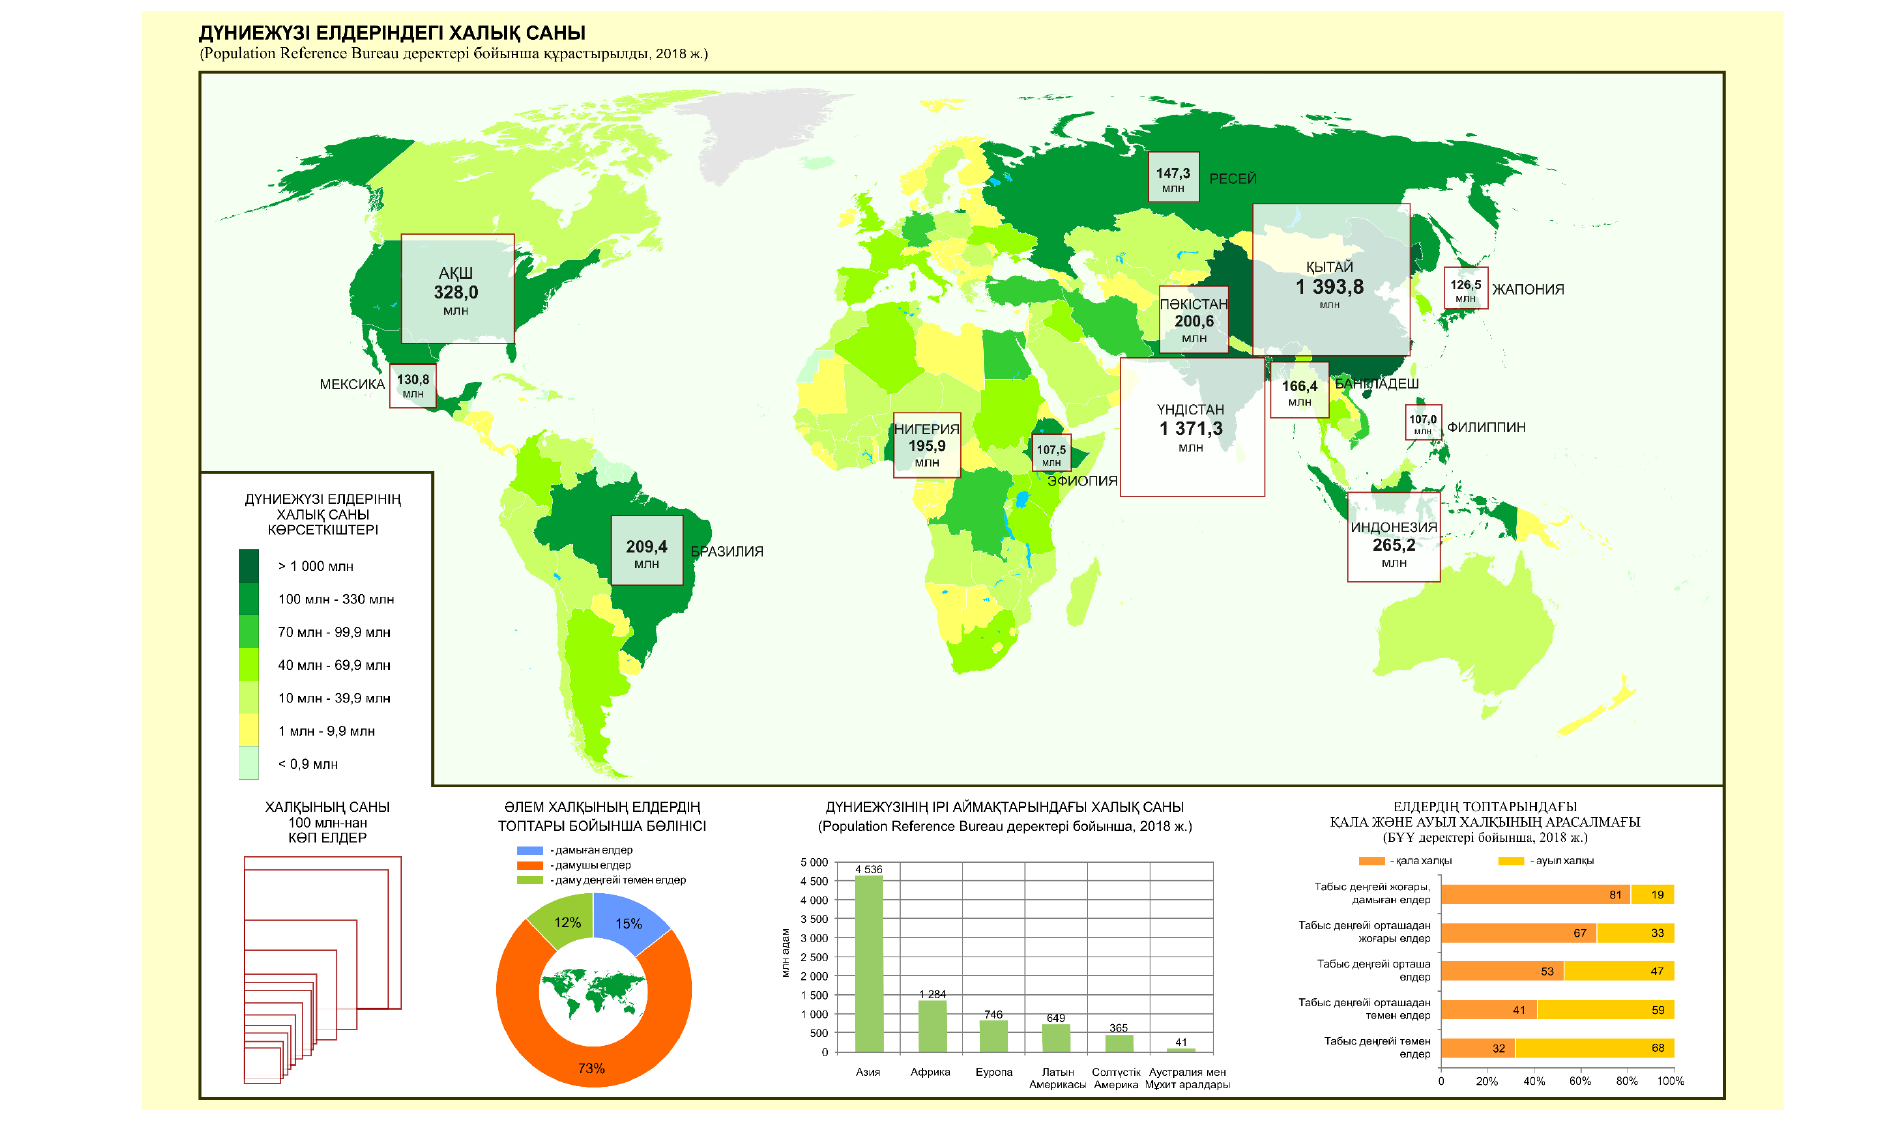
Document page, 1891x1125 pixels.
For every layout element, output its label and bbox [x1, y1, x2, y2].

picture [141, 10, 1784, 1110]
